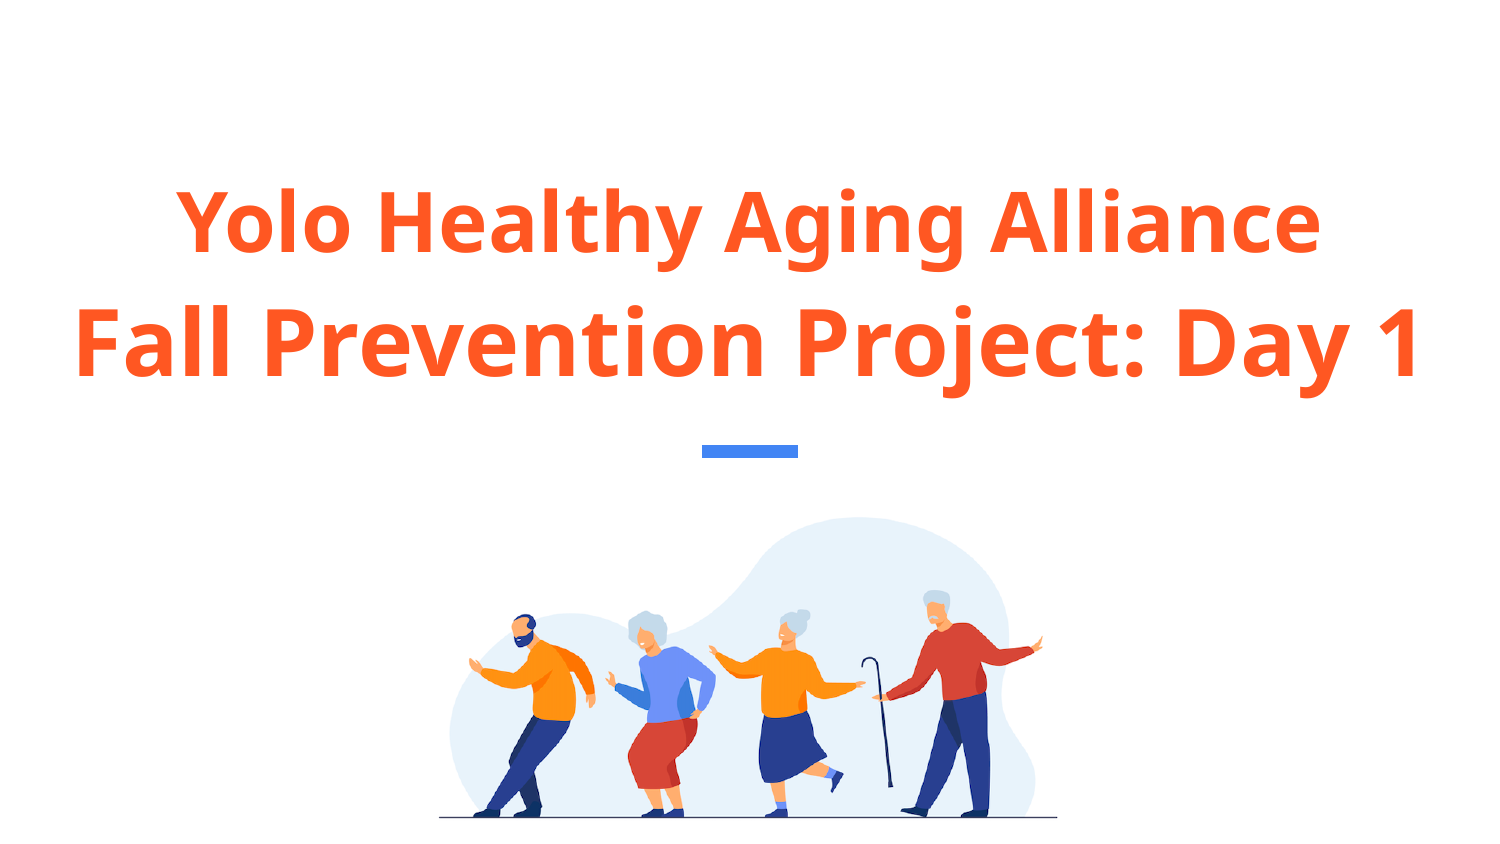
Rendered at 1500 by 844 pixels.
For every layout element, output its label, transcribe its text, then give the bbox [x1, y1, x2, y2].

title Yolo Healthy Aging Alliance Fall Prevention Project: Day 1 [51, 97, 1449, 419]
picture [426, 480, 1074, 844]
